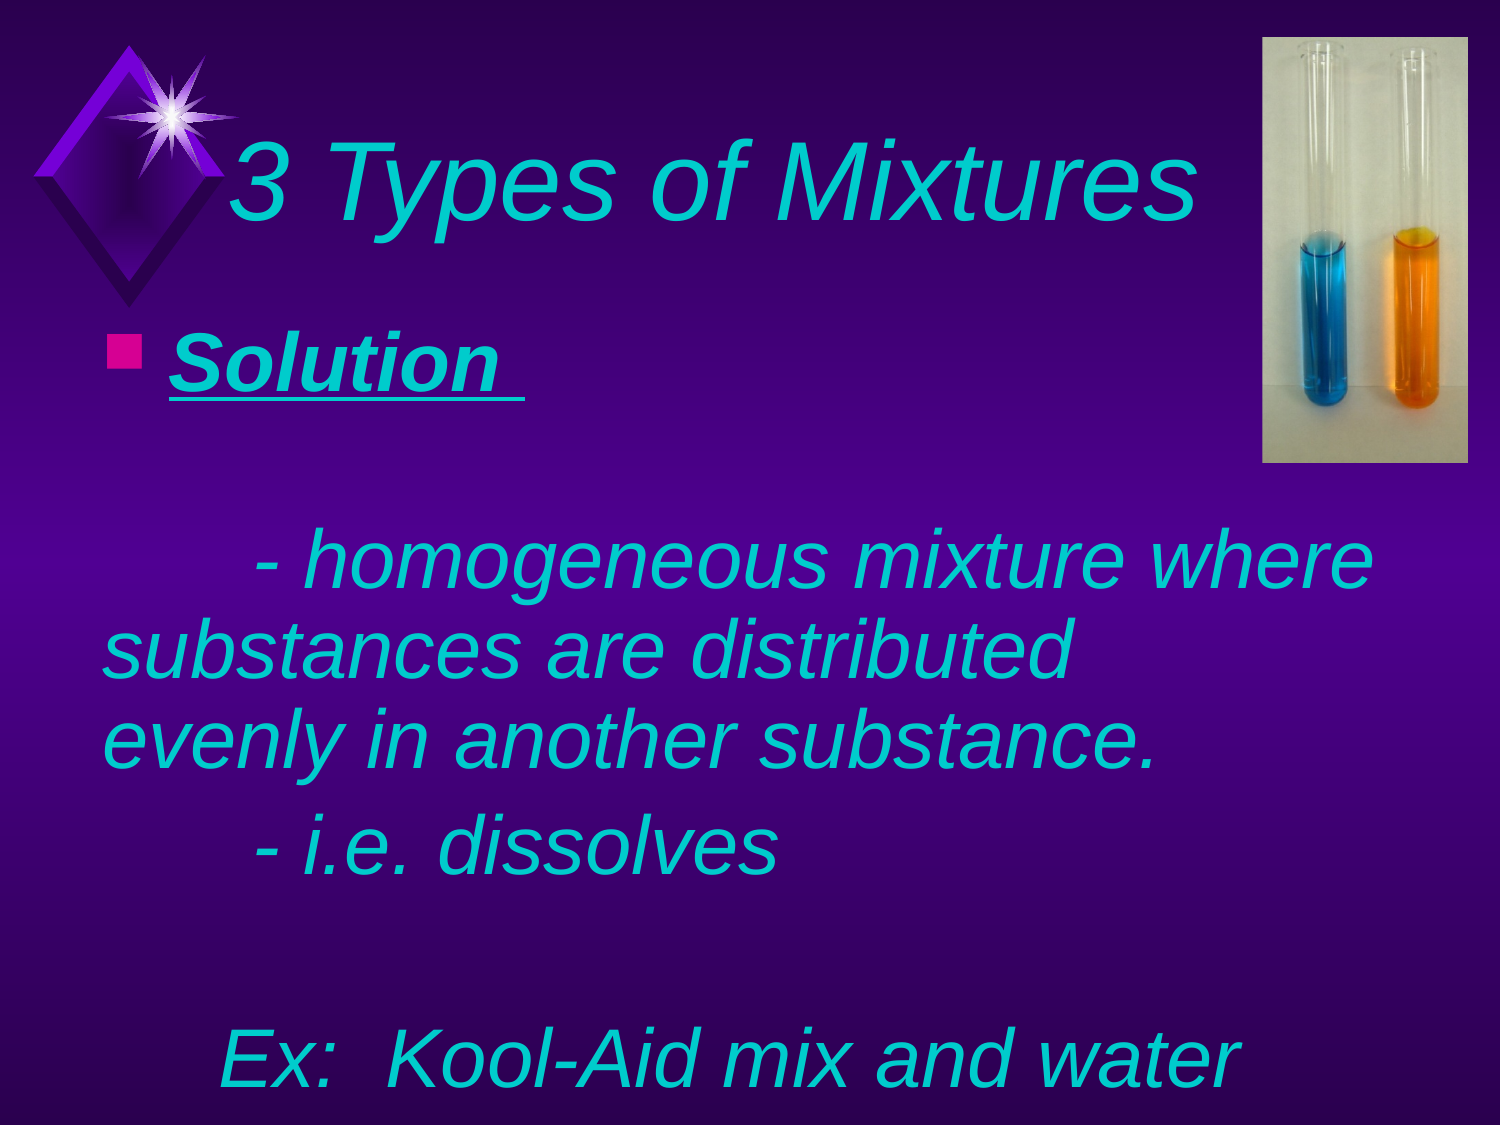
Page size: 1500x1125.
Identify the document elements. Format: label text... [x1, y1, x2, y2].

picture [1262, 37, 1469, 463]
text_box Solution - homogeneous mixture where substances are distributed evenly in another substance. - i.e. dissolves Ex: Kool-Aid mix and water [87, 312, 1500, 1114]
text_box 3 Types of Mixtures [212, 100, 1257, 251]
